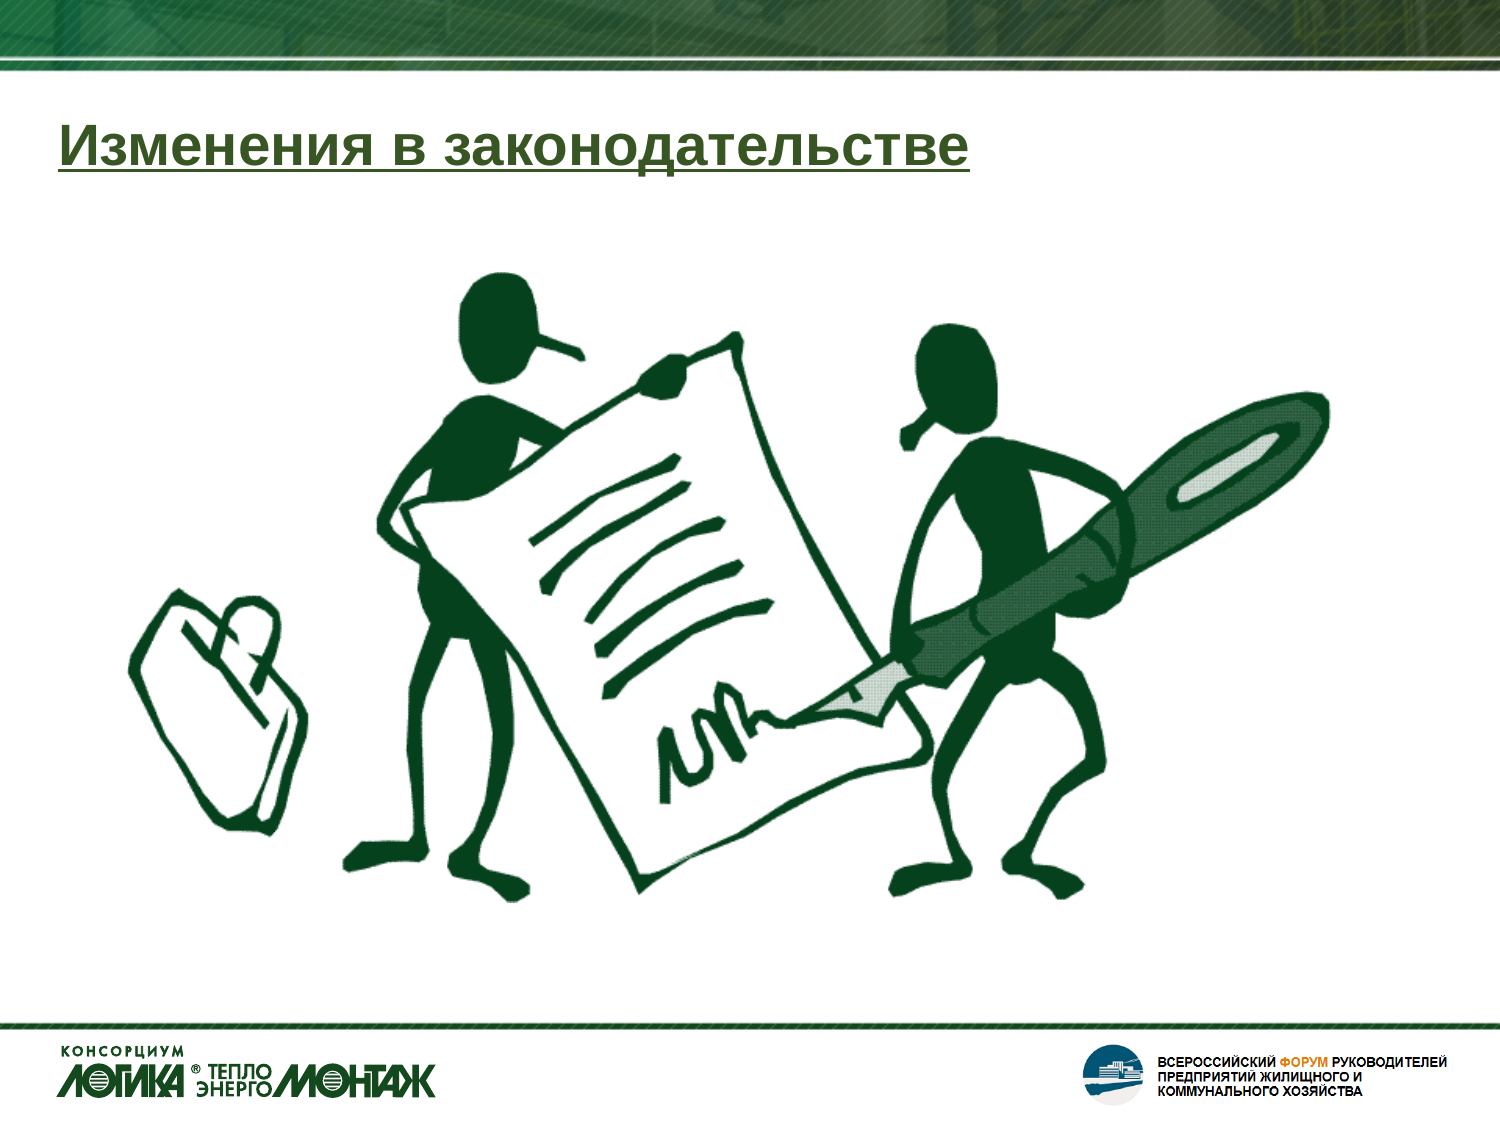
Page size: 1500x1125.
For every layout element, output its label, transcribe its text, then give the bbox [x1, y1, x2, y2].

picture [0, 0, 1500, 1125]
title Изменения в законодательстве [43, 77, 1415, 216]
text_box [127, 272, 1331, 903]
